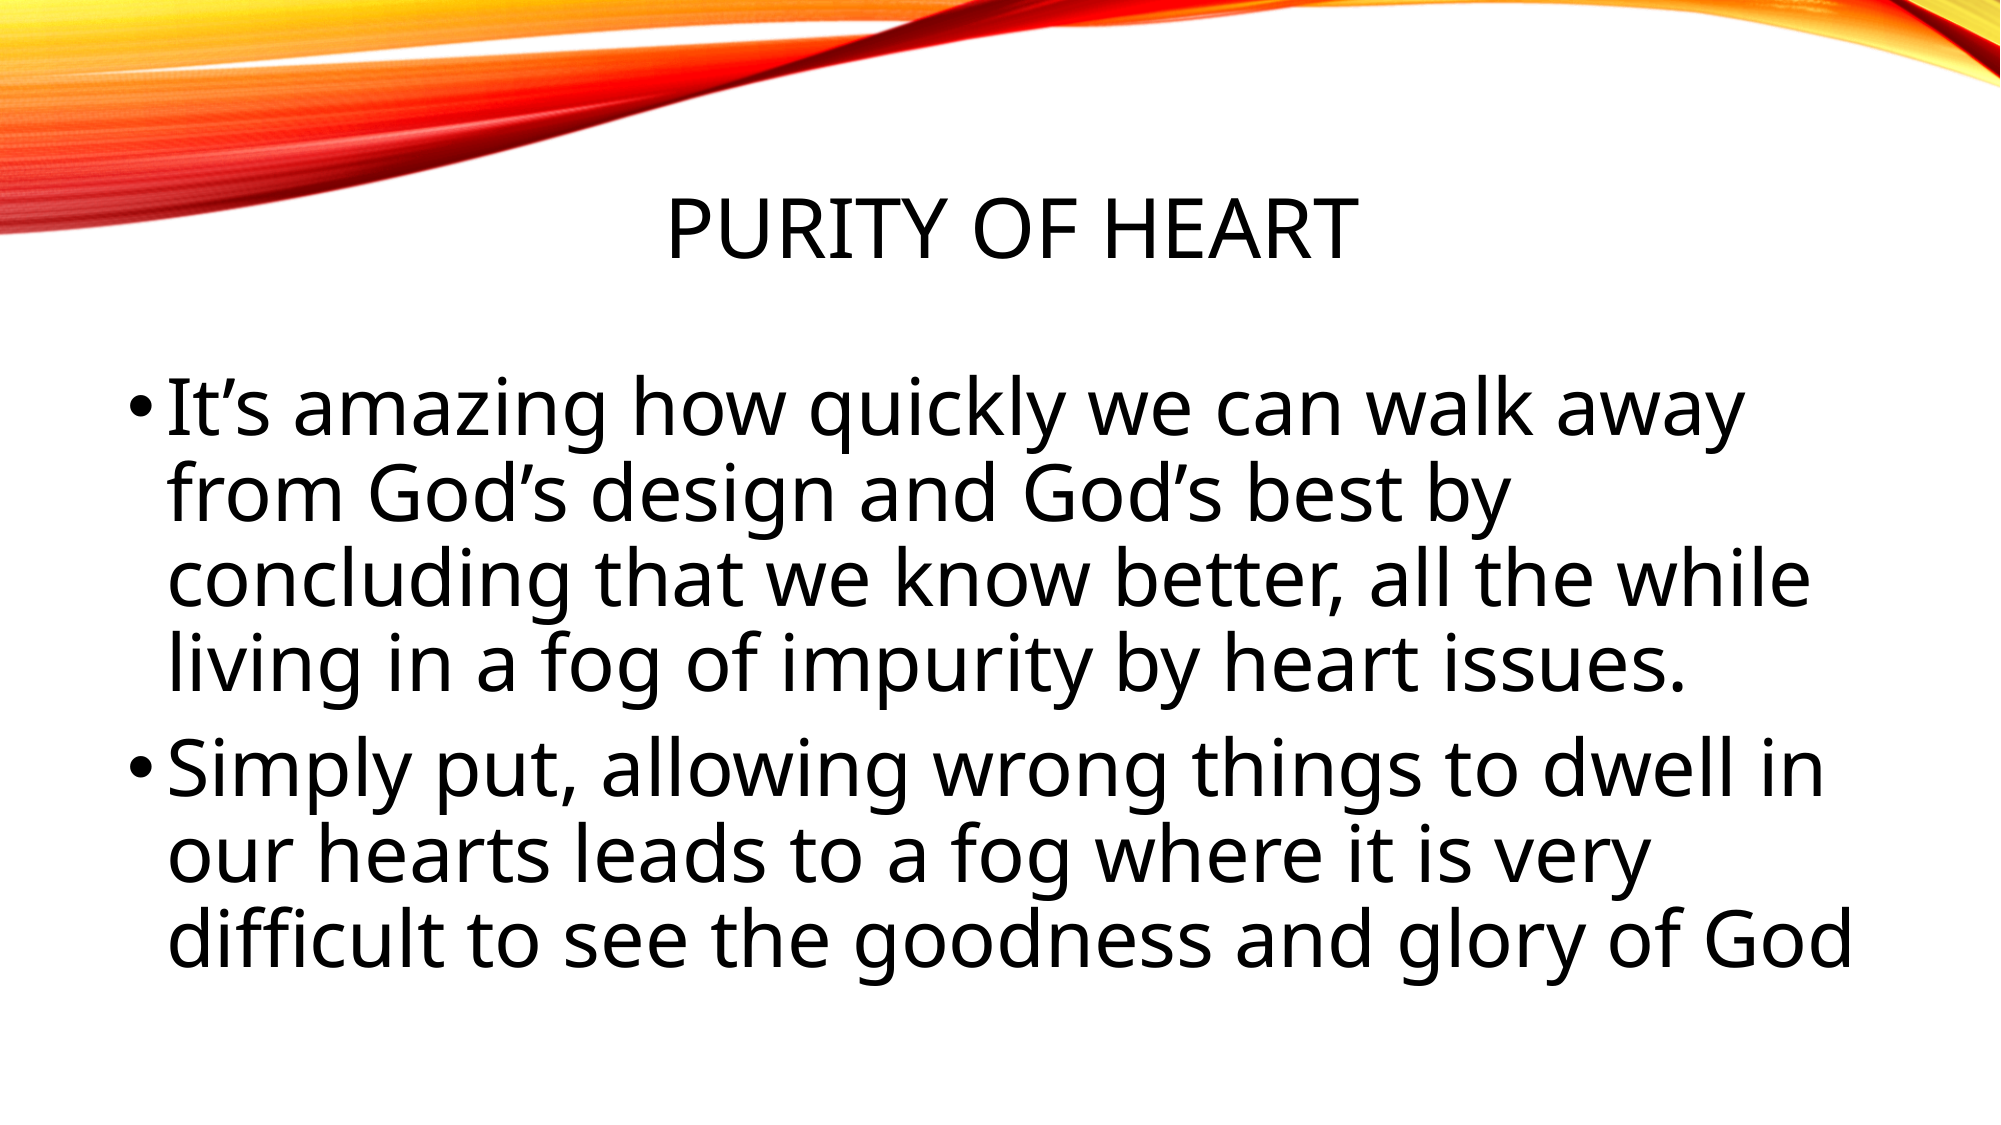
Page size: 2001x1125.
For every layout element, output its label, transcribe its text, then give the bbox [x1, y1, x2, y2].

picture [0, 0, 2000, 237]
list It’s amazing how quickly we can walk away from God’s design and God’s best by concluding that we know better, all the while living in a fog of impurity by heart issues. Simply put, allowing wrong things to dwell in our hearts leads to a fog where it is very difficult to see the goodness and glory of God [112, 360, 1888, 1021]
title Purity of heart [136, 125, 1888, 338]
